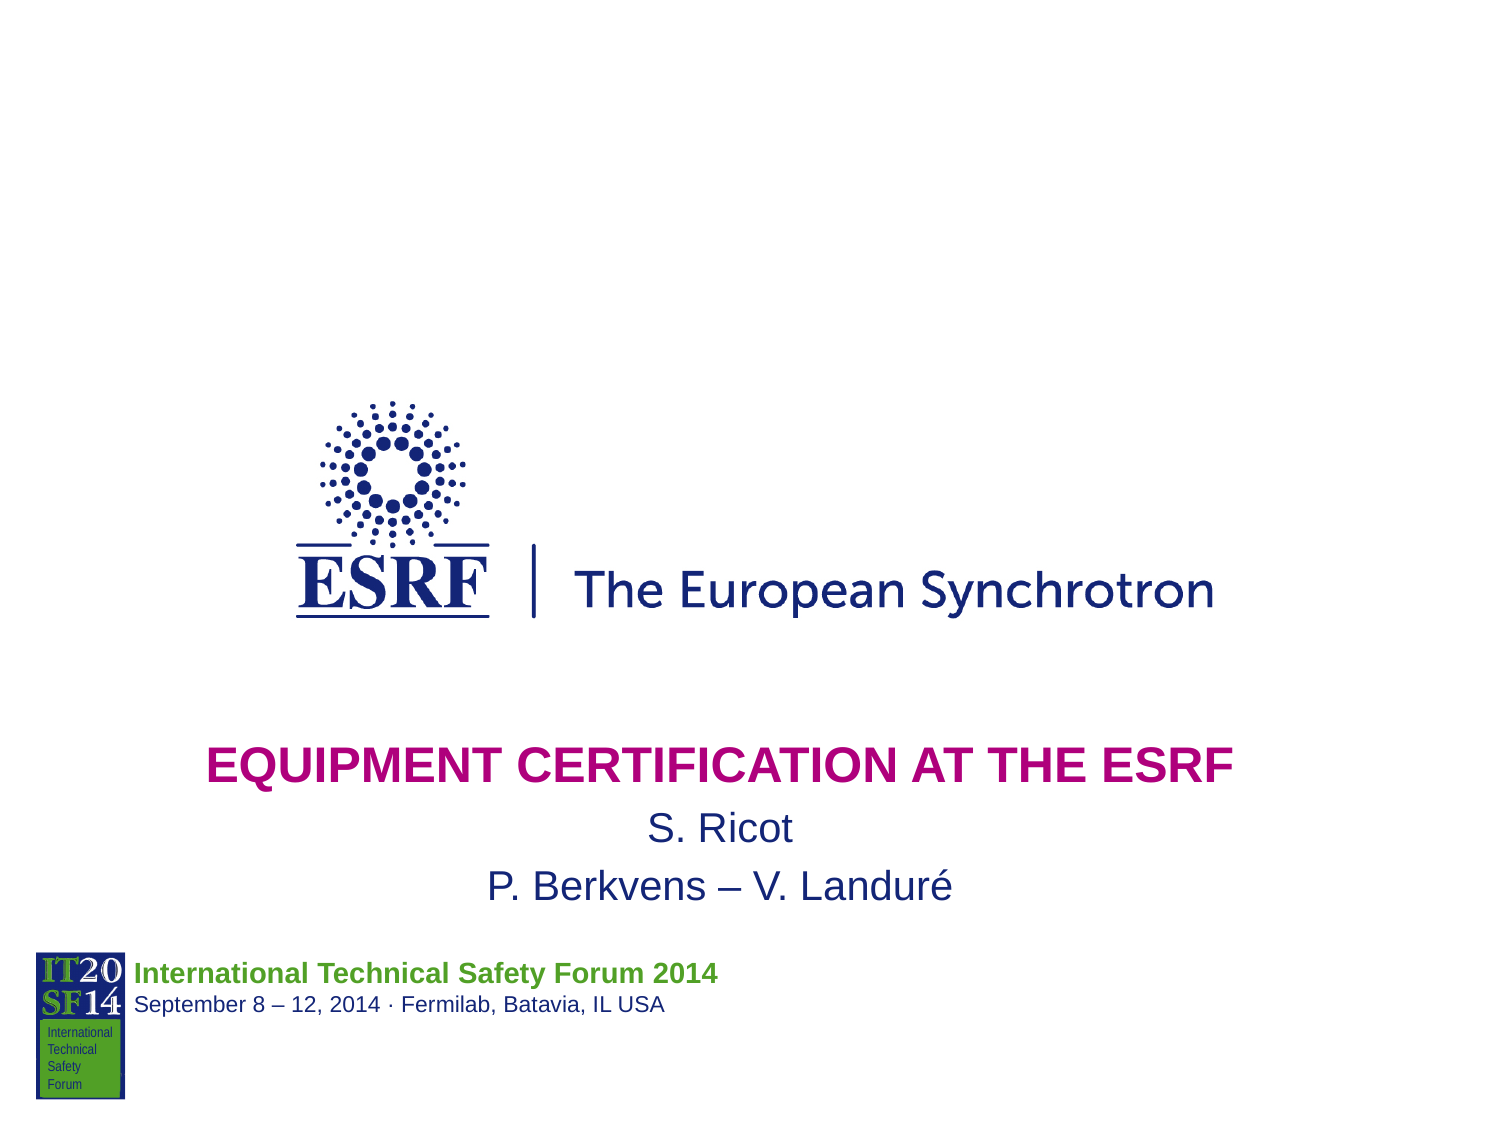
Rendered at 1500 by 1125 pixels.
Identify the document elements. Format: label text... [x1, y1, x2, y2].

text_box Equipment certification at the ESRF S. Ricot P. Berkvens – V. Landuré [112, 724, 1329, 1000]
picture [35, 951, 126, 1101]
picture [159, 326, 1341, 799]
text_box International Technical Safety Forum 2014 September 8 – 12, 2014 · Fermilab, Batavia, IL USA [118, 946, 734, 1024]
